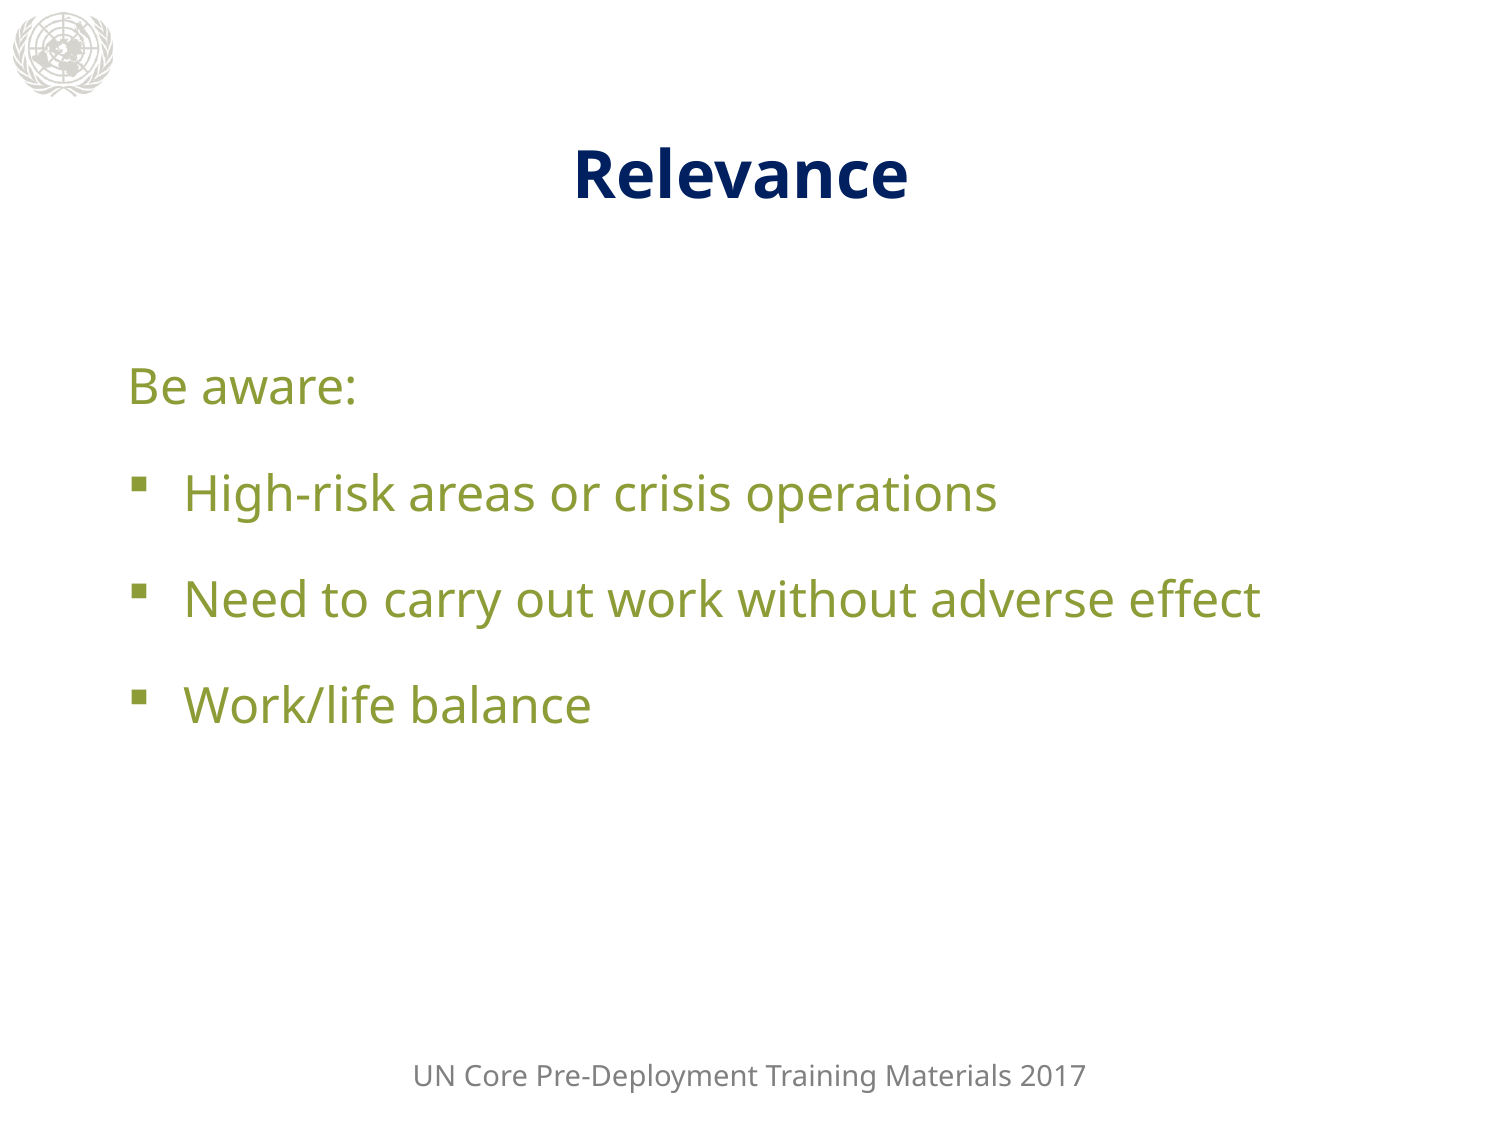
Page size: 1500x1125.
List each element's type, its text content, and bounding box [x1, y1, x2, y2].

text_box Relevance Be aware: High-risk areas or crisis operations Need to carry out work without adverse effect Work/life balance [112, 112, 1388, 900]
text_box UN Core Pre-Deployment Training Materials 2017 [350, 1049, 1150, 1100]
picture [13, 12, 113, 97]
